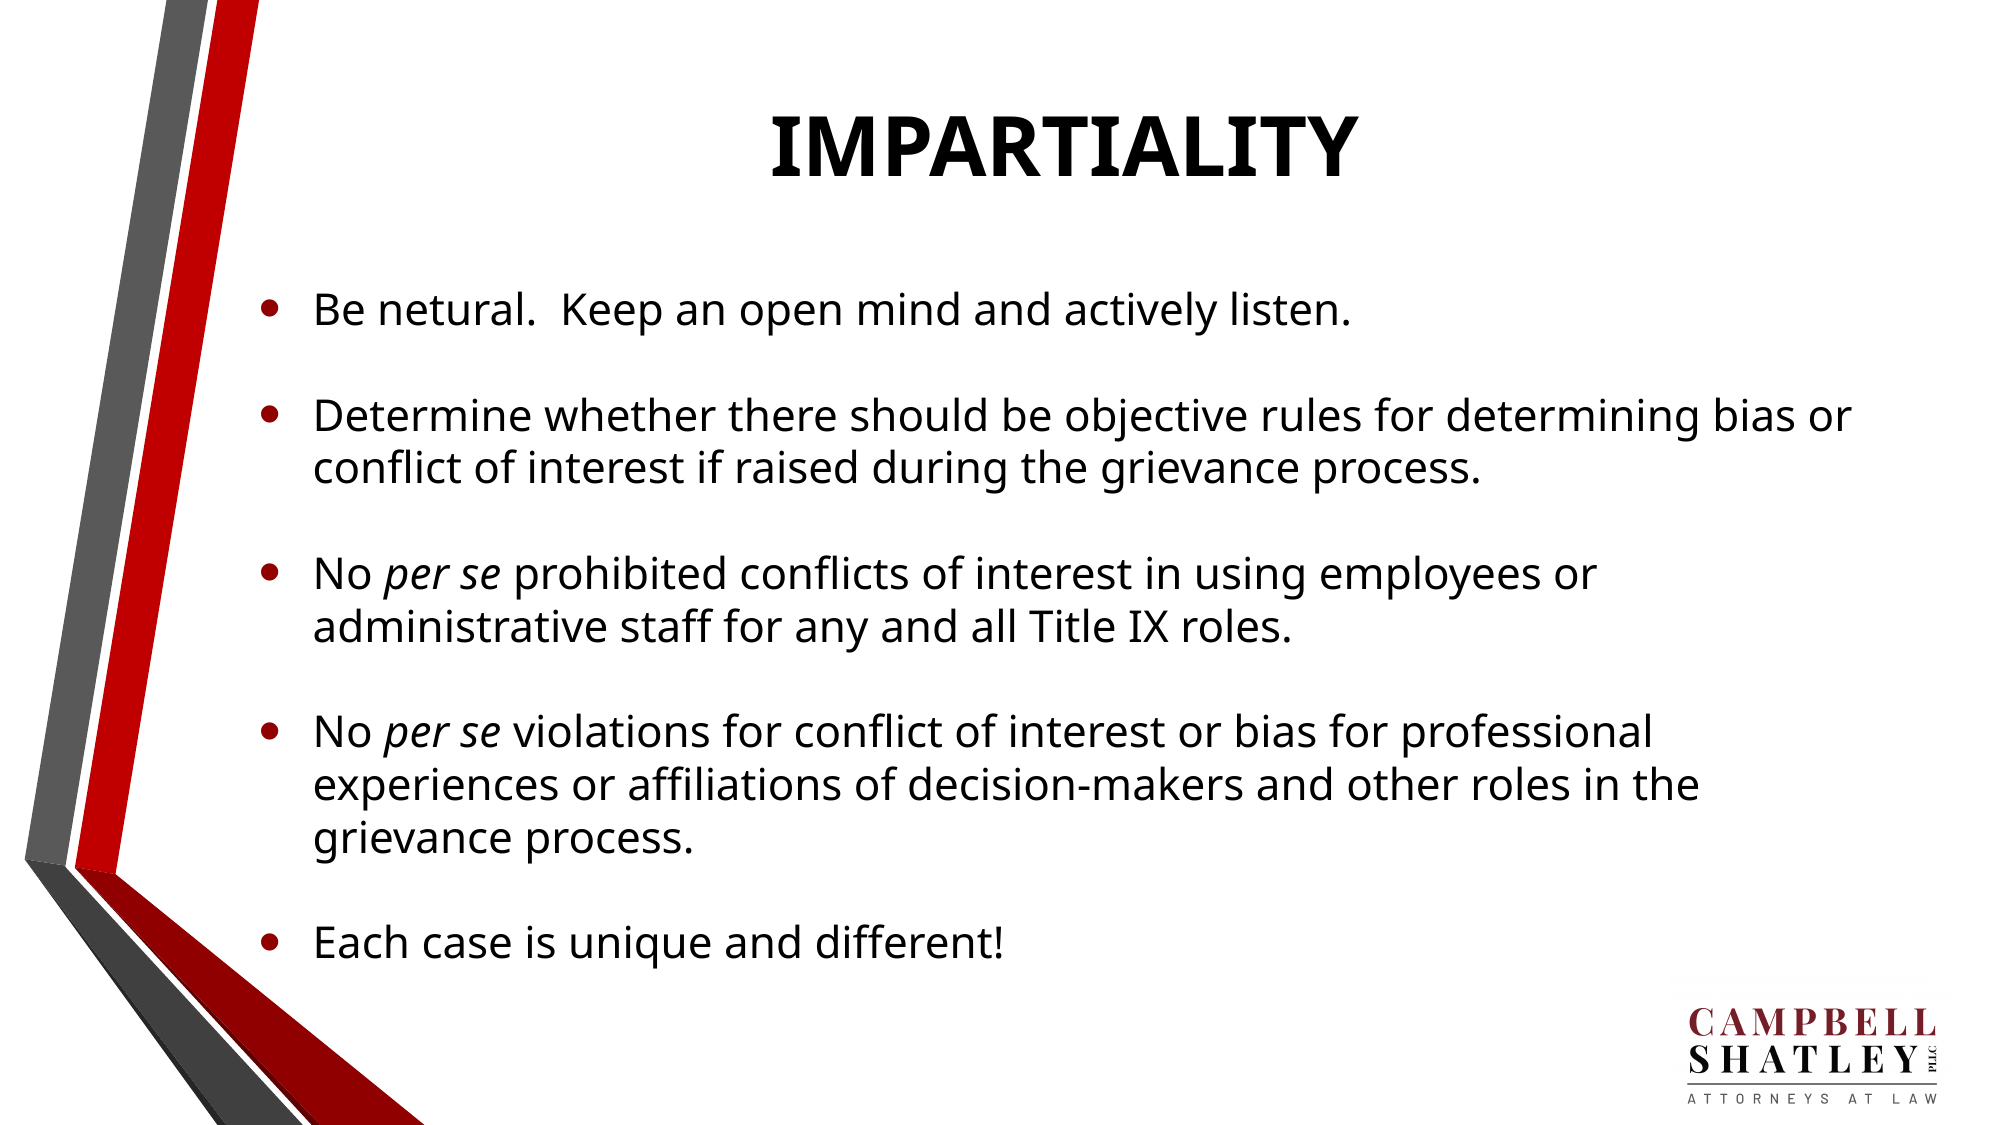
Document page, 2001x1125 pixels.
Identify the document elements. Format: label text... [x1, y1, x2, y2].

picture [1667, 973, 1957, 1125]
list Be netural. Keep an open mind and actively listen. Determine whether there should be objective rules for determining bias or conflict of interest if raised during the grievance process. No per se prohibited conflicts of interest in using employees or administrative staff for any and all Title IX roles. No per se violations for conflict of interest or bias for professional experiences or affiliations of decision-makers and other roles in the grievance process. Each case is unique and different! [243, 273, 1887, 982]
title IMPARTIALITY [243, 63, 1887, 224]
